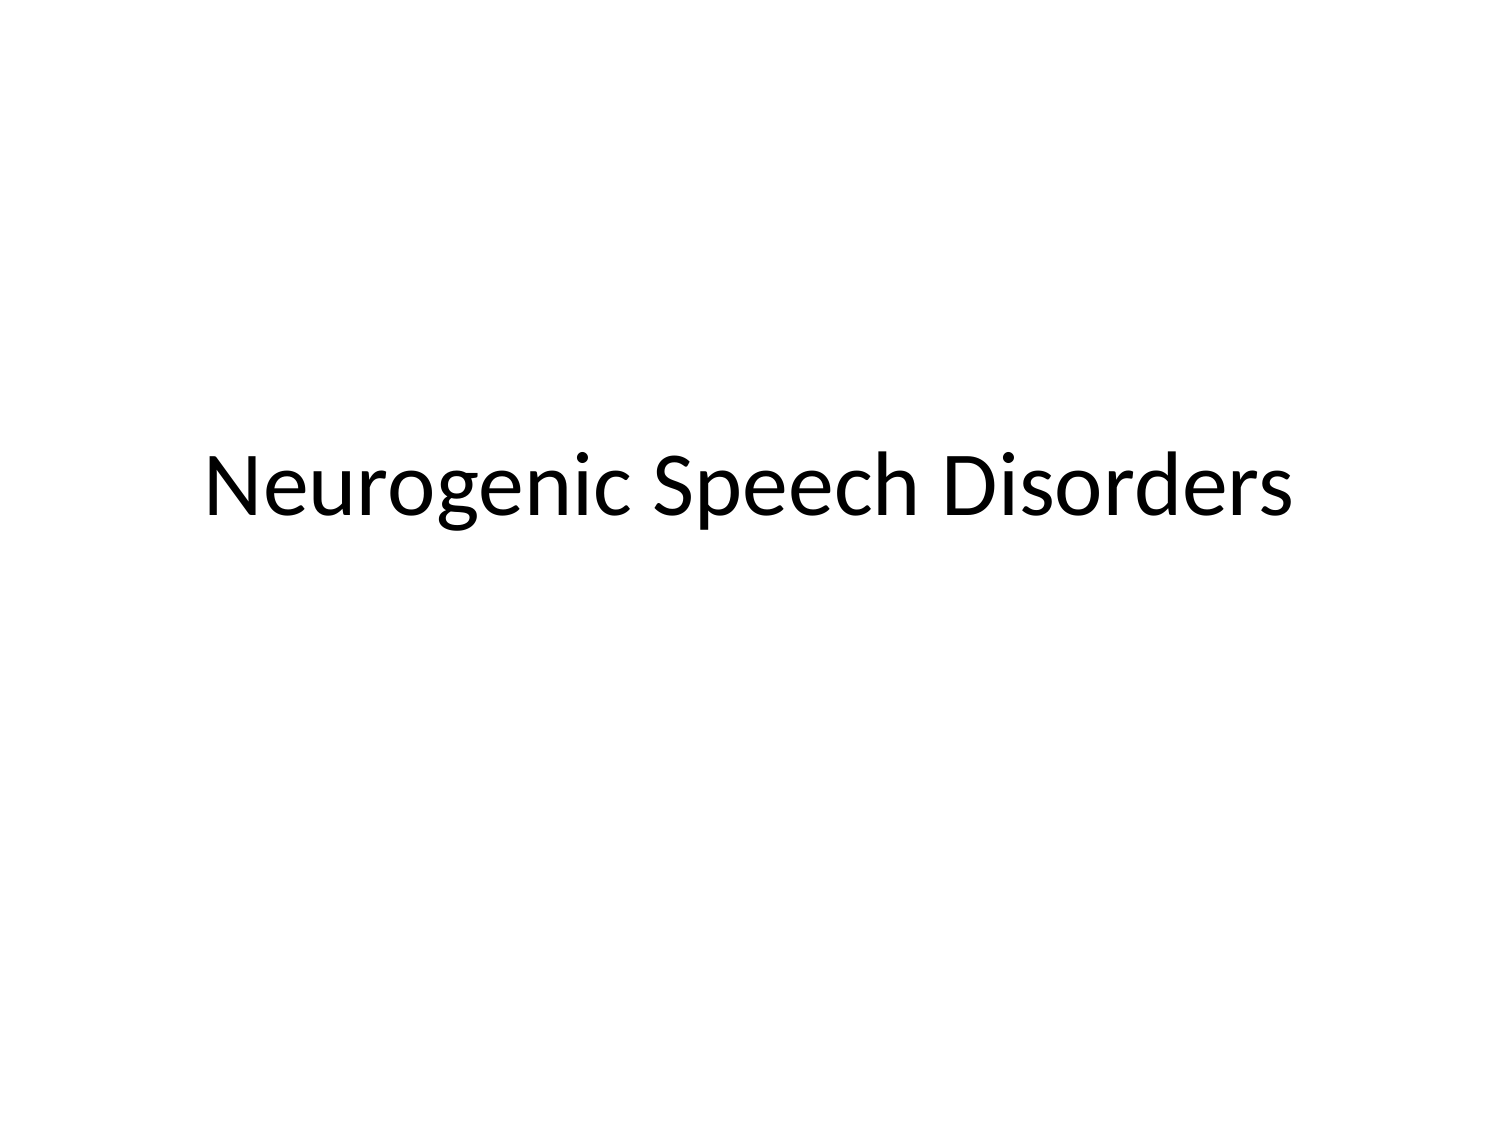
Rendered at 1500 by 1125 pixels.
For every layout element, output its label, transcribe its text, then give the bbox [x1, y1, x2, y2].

title Neurogenic Speech Disorders [75, 45, 1425, 913]
